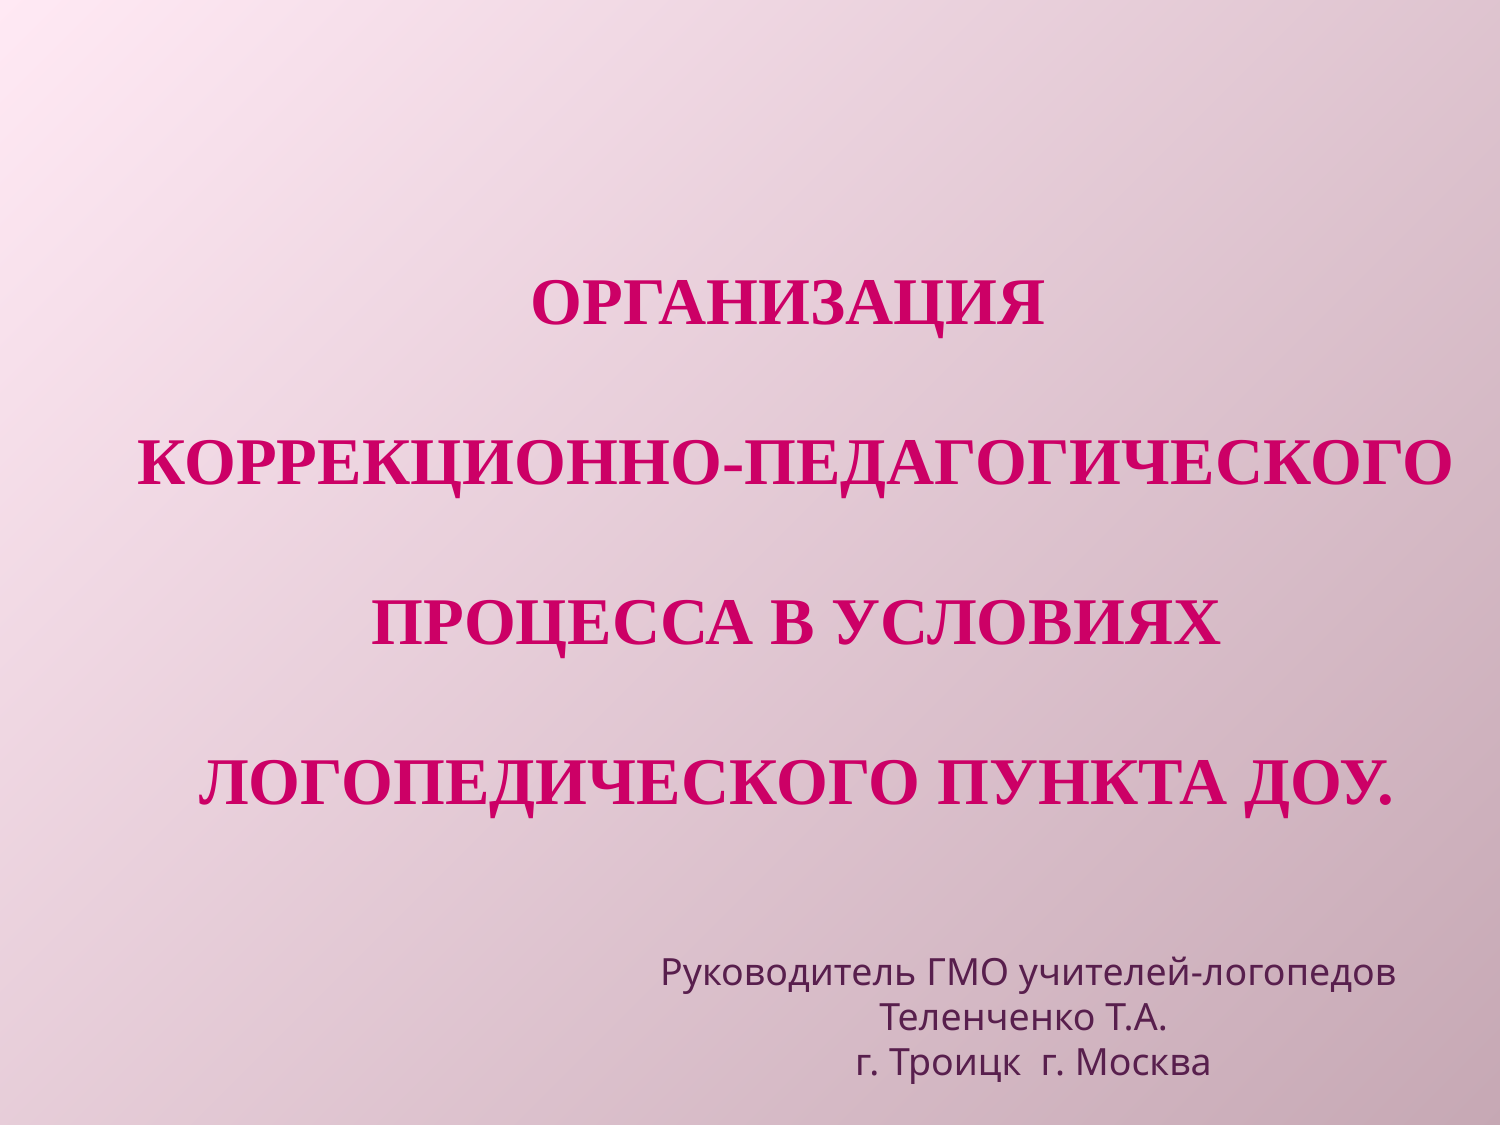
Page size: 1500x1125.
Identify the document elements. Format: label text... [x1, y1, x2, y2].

title Организация коррекционно-педагогического процесса в условиях логопедического пункта ДОУ. [97, 302, 1497, 906]
text_box Руководитель ГМО учителей-логопедов Теленченко Т.А. г. Троицк г. Москва [643, 940, 1424, 1091]
